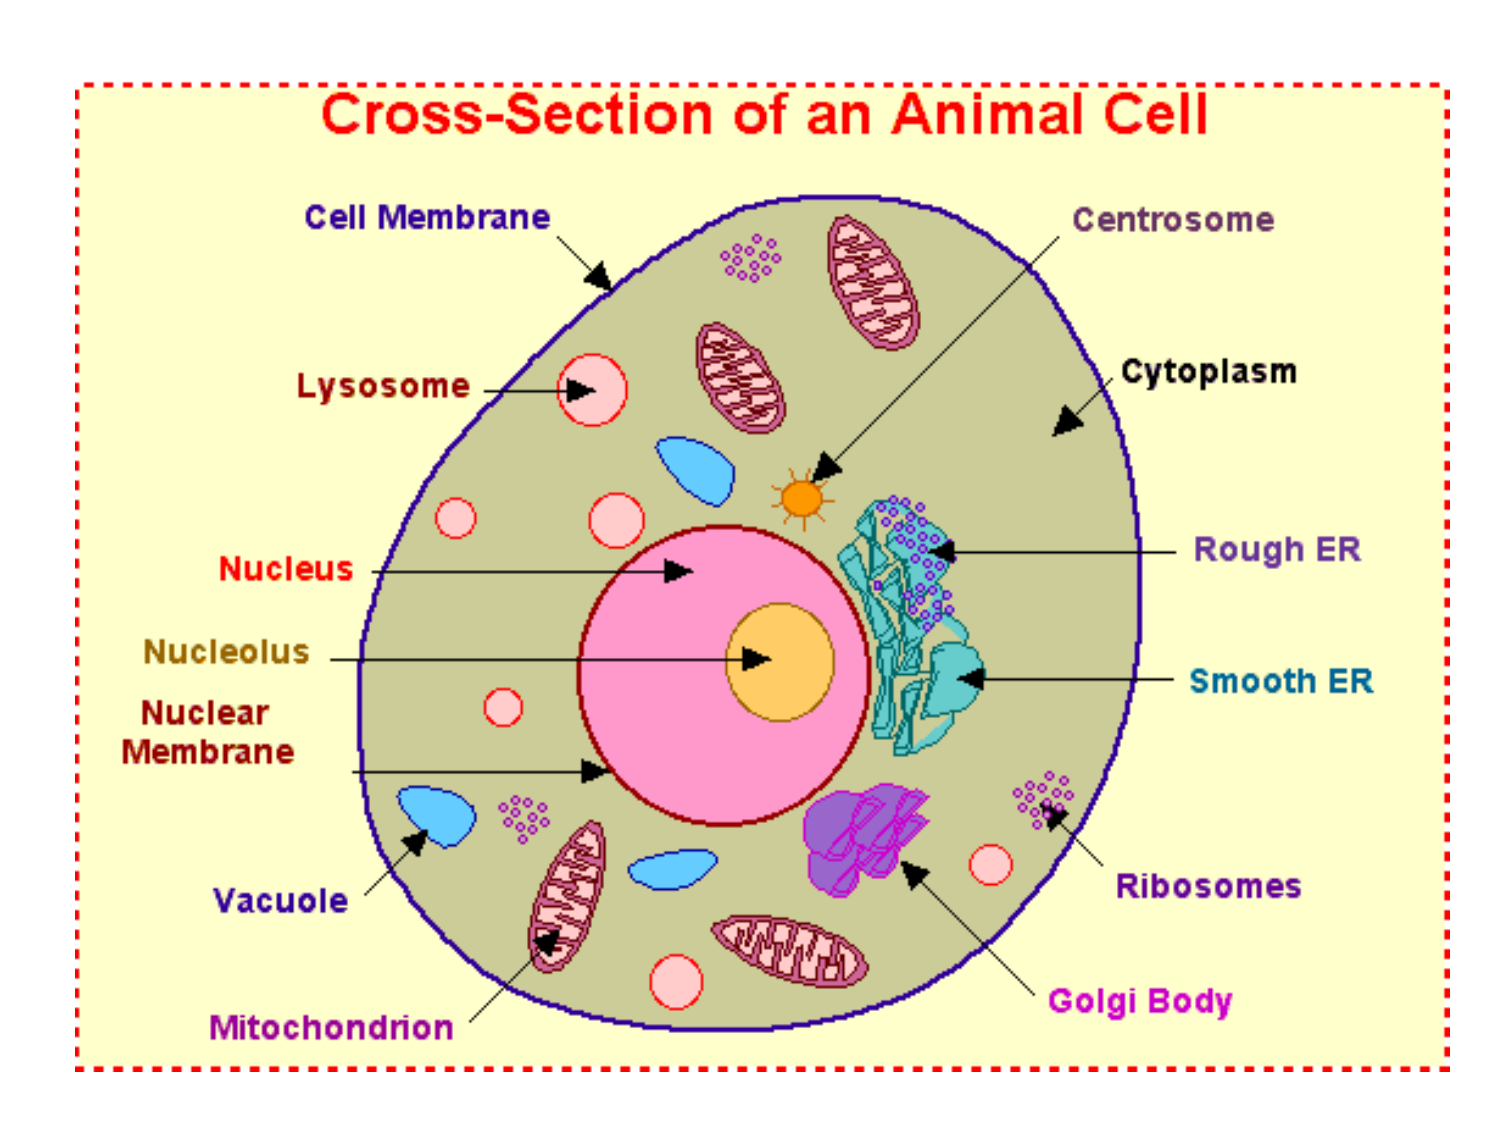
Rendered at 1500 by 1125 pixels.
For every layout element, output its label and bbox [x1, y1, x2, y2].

picture [74, 71, 1450, 1072]
